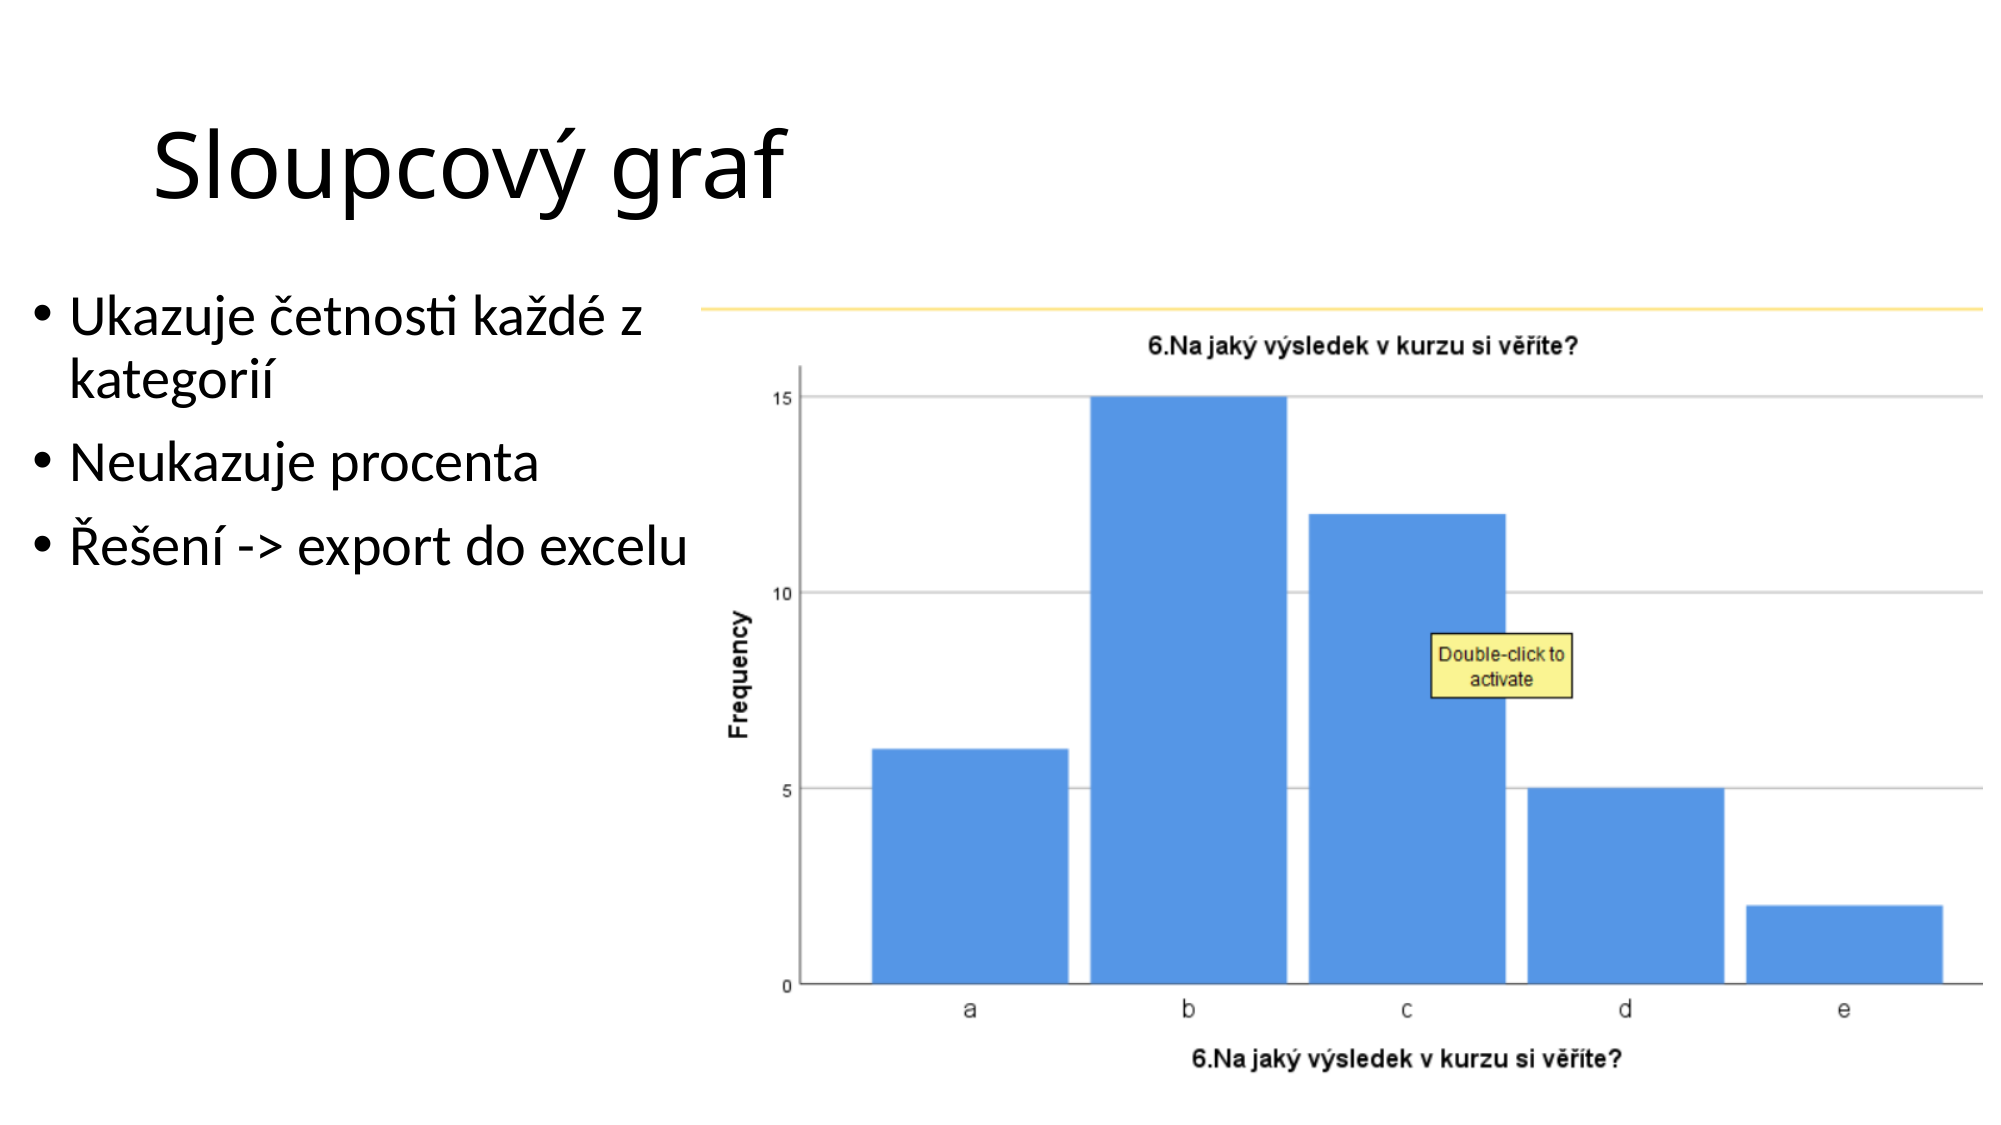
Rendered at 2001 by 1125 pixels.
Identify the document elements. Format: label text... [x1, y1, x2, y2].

title Sloupcový graf [137, 59, 1863, 278]
list Ukazuje četnosti každé z kategorií Neukazuje procenta Řešení -> export do excelu [17, 277, 725, 992]
picture [701, 299, 1983, 1087]
